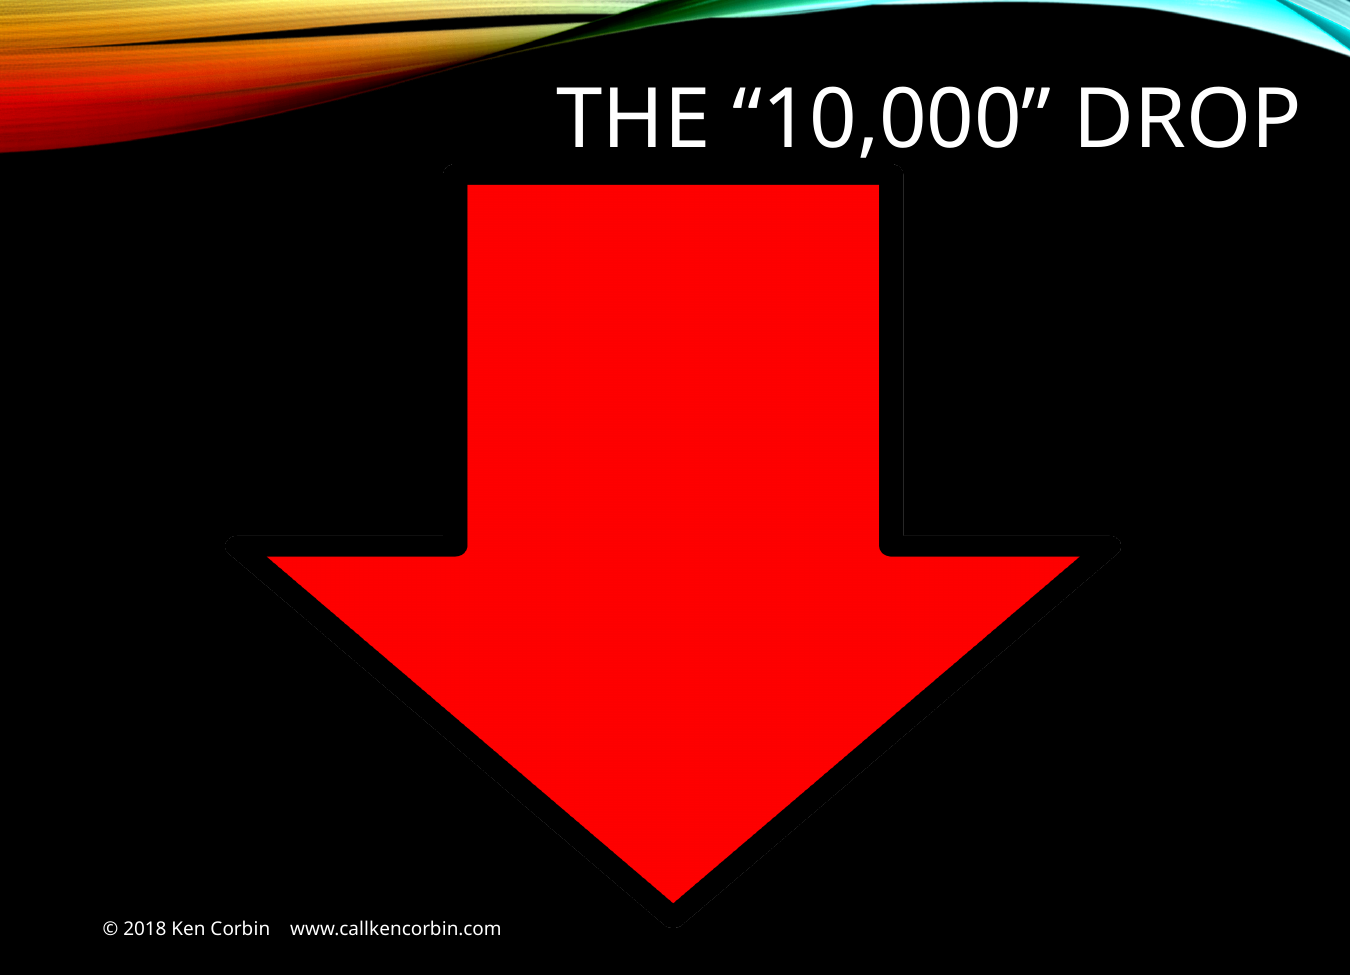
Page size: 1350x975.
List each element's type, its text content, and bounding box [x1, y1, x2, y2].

footer © 2018 Ken Corbin www.callkencorbin.com [87, 903, 927, 956]
title The “10,000” drop [375, 28, 1317, 213]
picture [0, 0, 1350, 154]
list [224, 164, 1121, 928]
